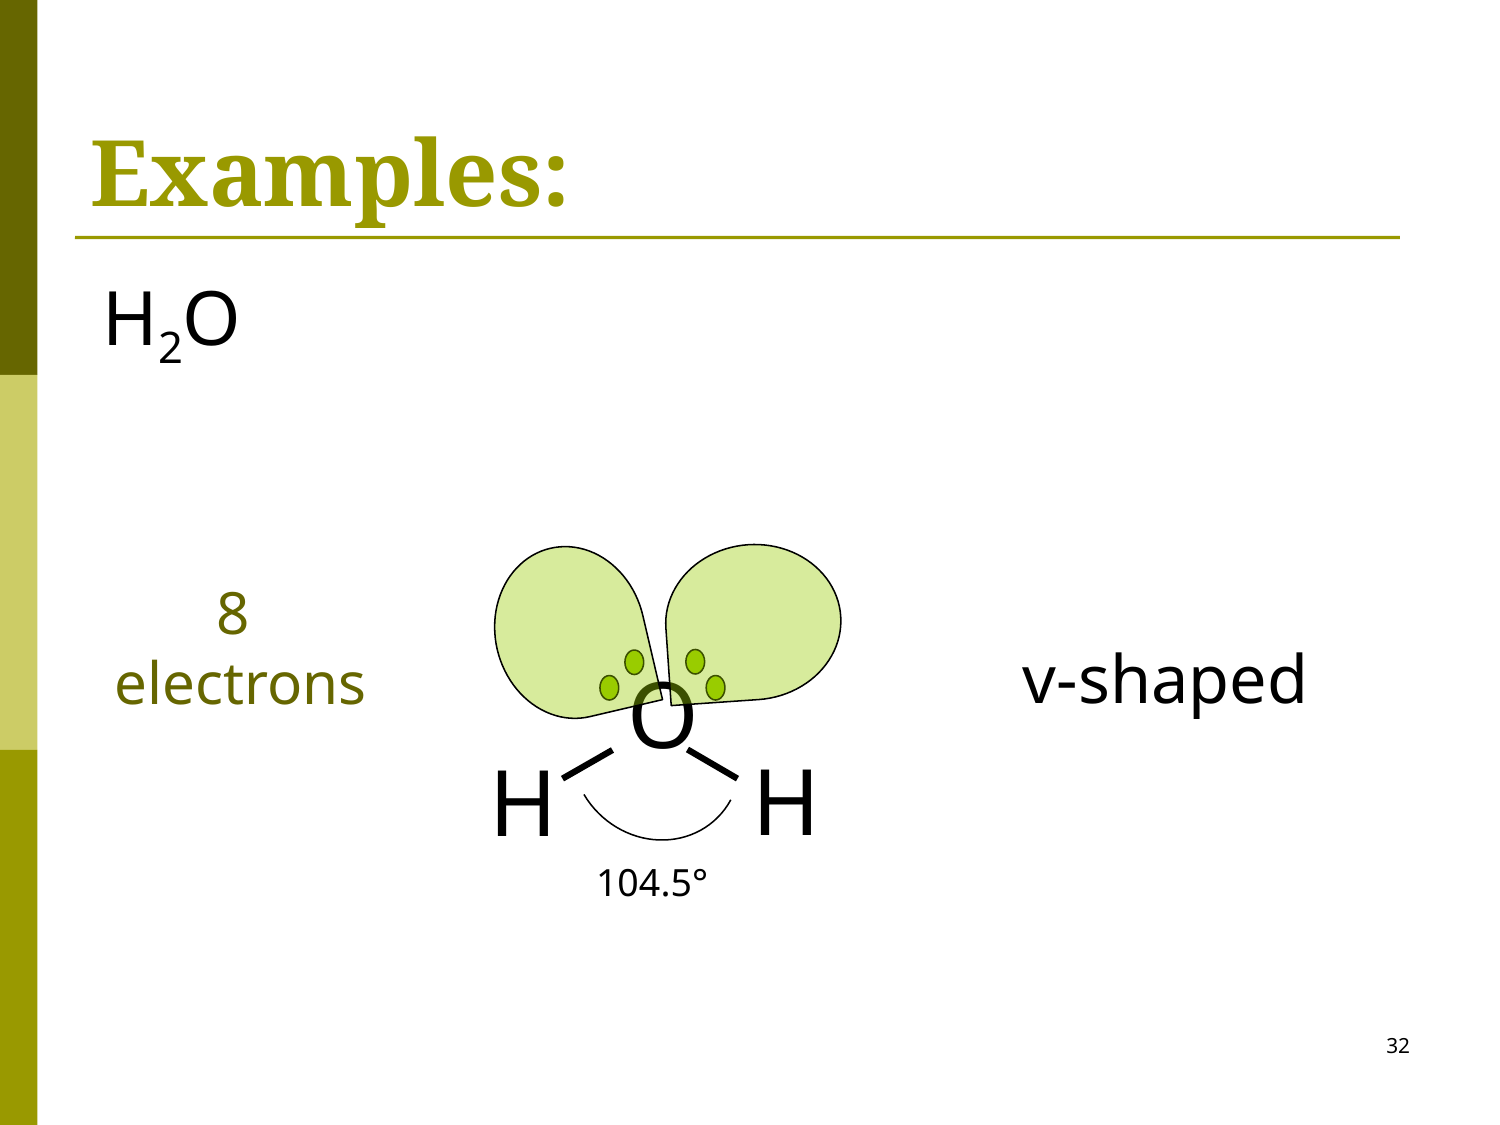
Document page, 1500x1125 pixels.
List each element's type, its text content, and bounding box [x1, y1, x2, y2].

title Examples: [75, 45, 1425, 233]
list H2O [87, 262, 313, 450]
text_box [562, 749, 613, 779]
text_box [494, 546, 663, 719]
text_box [583, 755, 731, 840]
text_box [687, 749, 738, 779]
text_box O [612, 649, 713, 775]
slide_number 32 [1074, 1025, 1425, 1100]
text_box H [474, 737, 575, 863]
text_box 8 electrons [87, 568, 394, 724]
text_box v-shaped [956, 629, 1375, 724]
text_box 104.5° [581, 851, 750, 912]
text_box [665, 544, 841, 706]
text_box H [737, 736, 838, 861]
